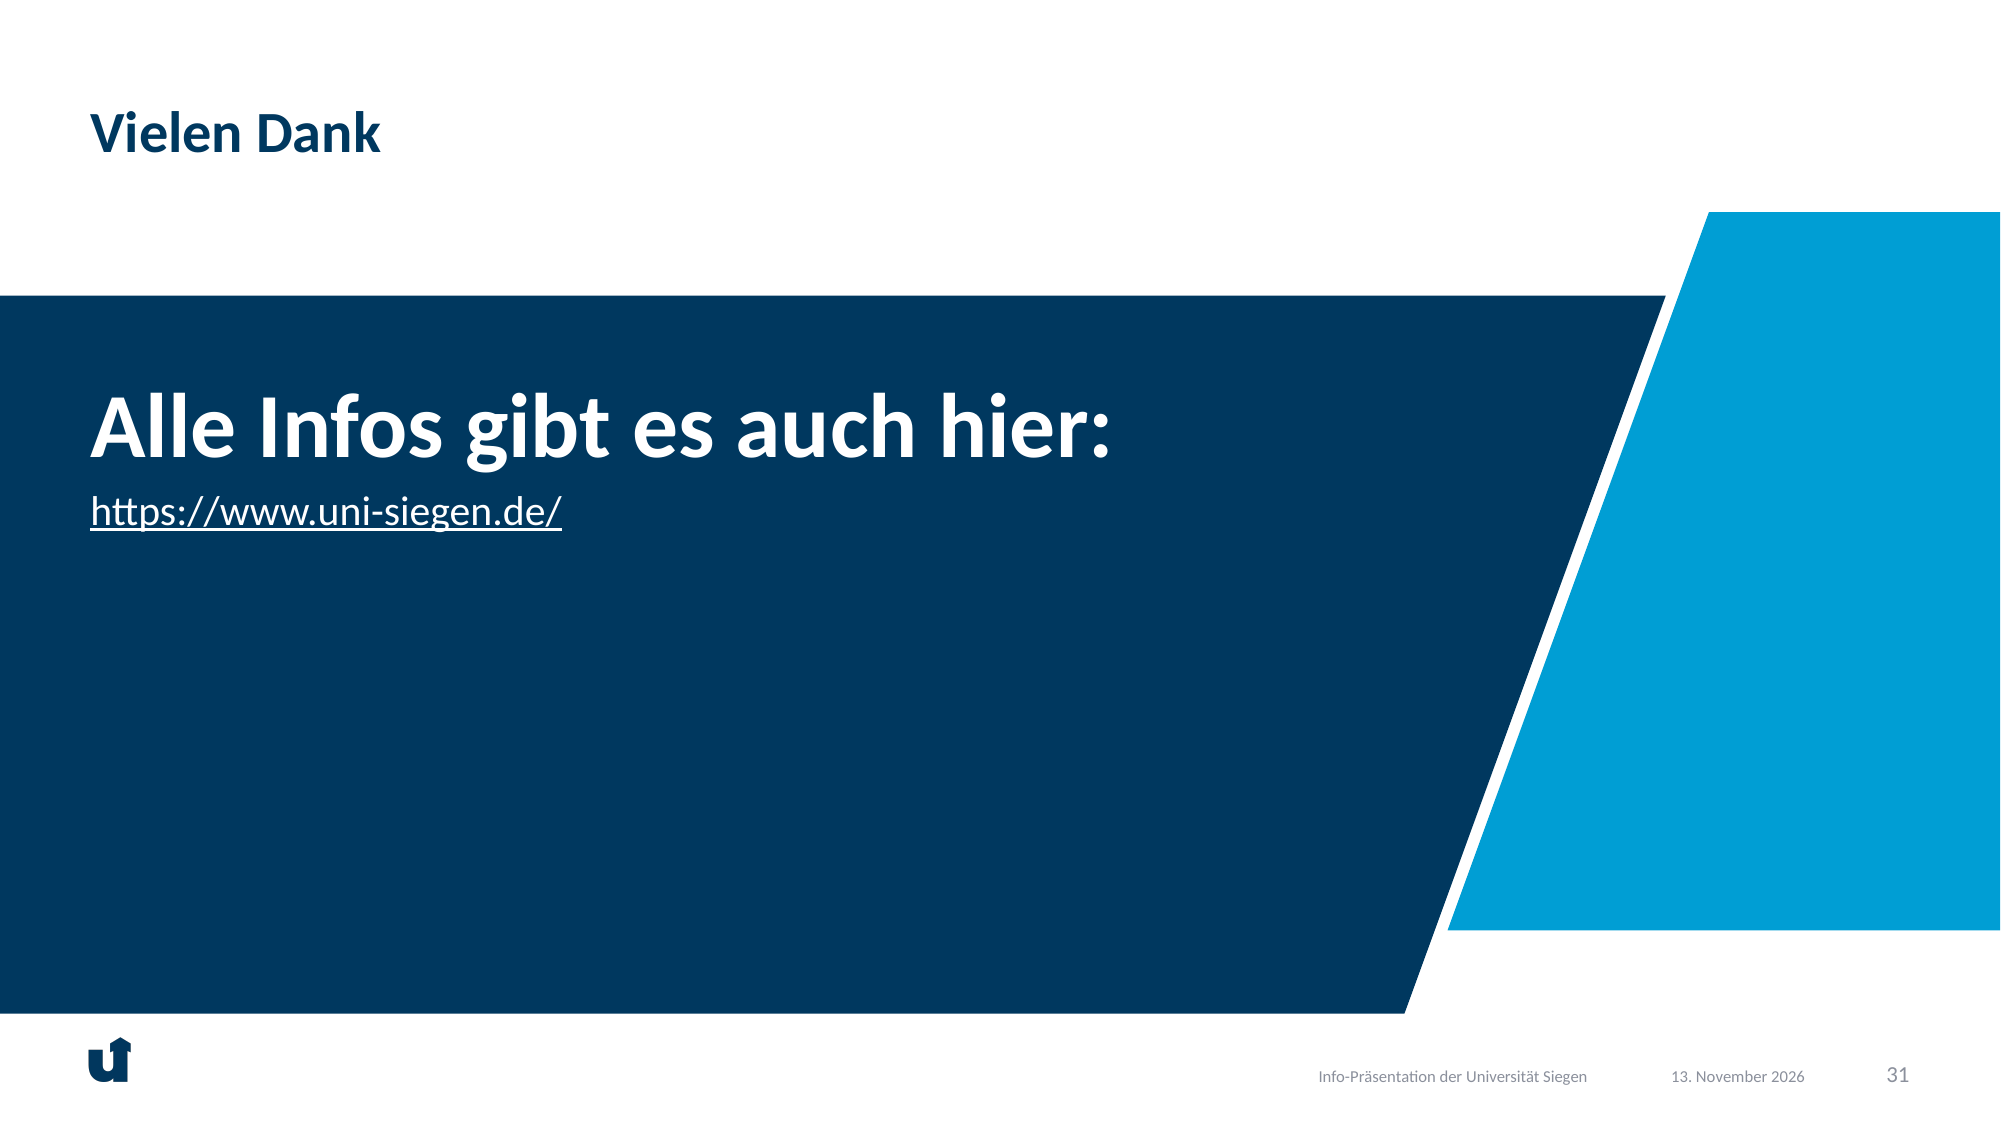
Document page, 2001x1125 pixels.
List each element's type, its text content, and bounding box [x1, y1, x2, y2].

slide_number 31 [1862, 1058, 1910, 1083]
title Vielen Dank [90, 101, 1638, 244]
list Alle Infos gibt es auch hier: https://www.uni-siegen.de/ [90, 338, 1390, 953]
slide_number 16. Oktober 2023 [1614, 1058, 1862, 1083]
picture [78, 1029, 141, 1095]
footer Info-Präsentation der Universität Siegen [881, 1058, 1591, 1083]
